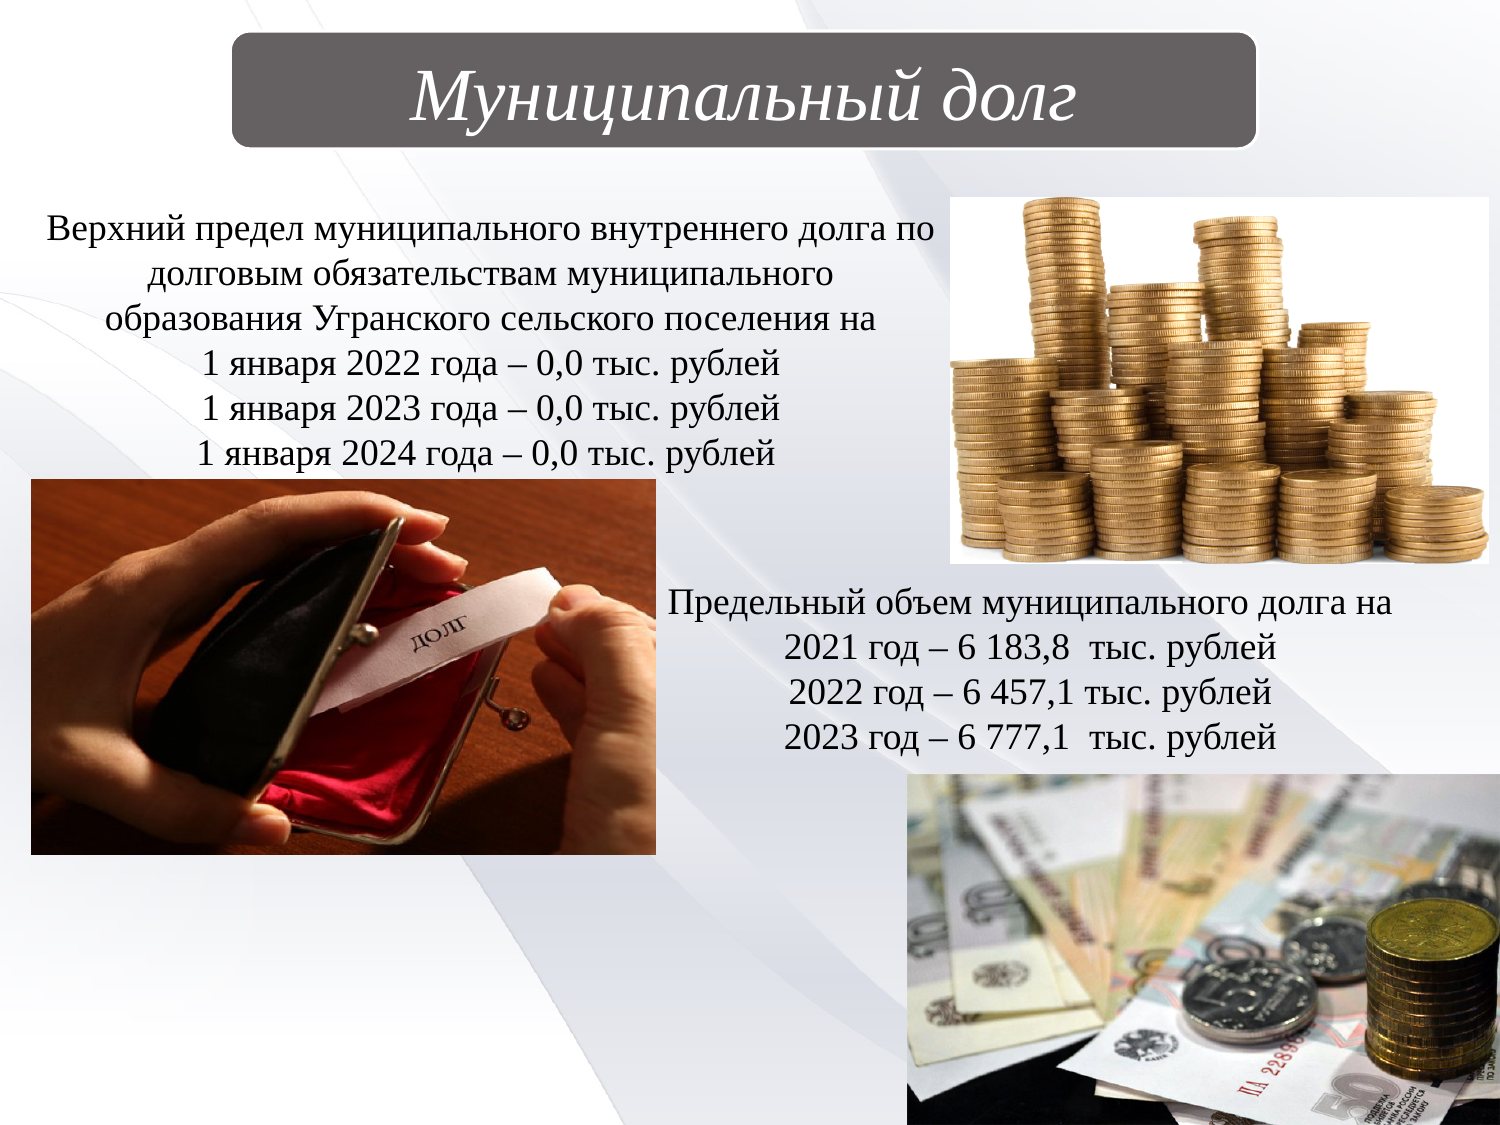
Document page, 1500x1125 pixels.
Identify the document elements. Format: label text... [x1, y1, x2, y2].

picture [0, 0, 1500, 1125]
text_box Муниципальный долг [228, 29, 1260, 151]
text_box Предельный объем муниципального долга на 2021 год – 6 183,8 тыс. рублей 2022 год – 6 457,1 тыс. рублей 2023 год – 6 777,1 тыс. рублей [662, 542, 1500, 793]
text_box Верхний предел муниципального внутреннего долга по долговым обязательствам муниципального образования Угранского сельского поселения на 1 января 2022 года – 0,0 тыс. рублей 1 января 2023 года – 0,0 тыс. рублей 1 января 2024 года – 0,0 тыс. рублей [30, 195, 952, 481]
